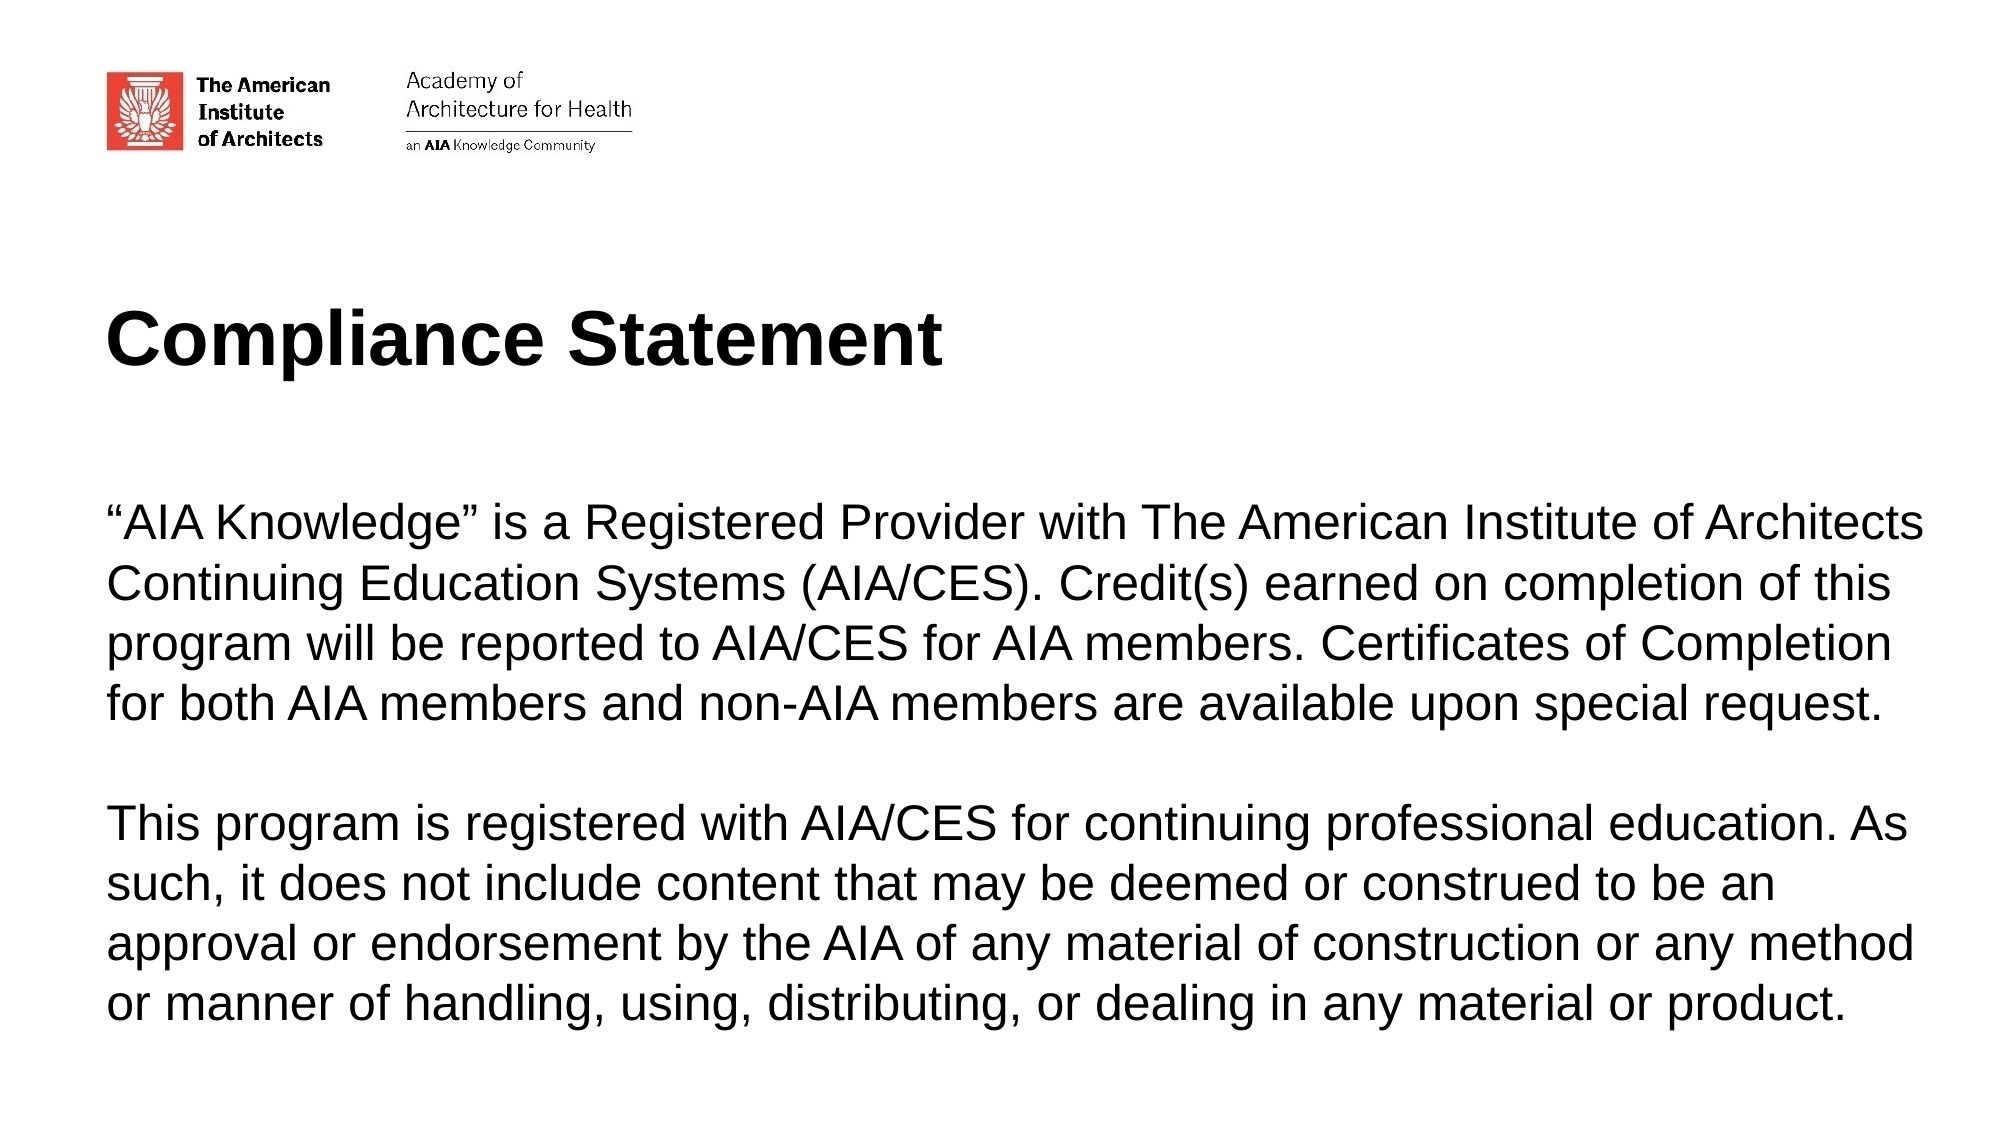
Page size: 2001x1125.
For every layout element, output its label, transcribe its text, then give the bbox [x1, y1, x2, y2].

picture [99, 66, 640, 157]
text_box Compliance Statement [90, 279, 1441, 398]
text_box “AIA Knowledge” is a Registered Provider with The American Institute of Architects Continuing Education Systems (AIA/CES). Credit(s) earned on completion of this program will be reported to AIA/CES for AIA members. Certificates of Completion for both AIA members and non-AIA members are available upon special request. This program is registered with AIA/CES for continuing professional education. As such, it does not include content that may be deemed or construed to be an approval or endorsement by the AIA of any material of construction or any method or manner of handling, using, distributing, or dealing in any material or product. [91, 482, 1980, 1125]
